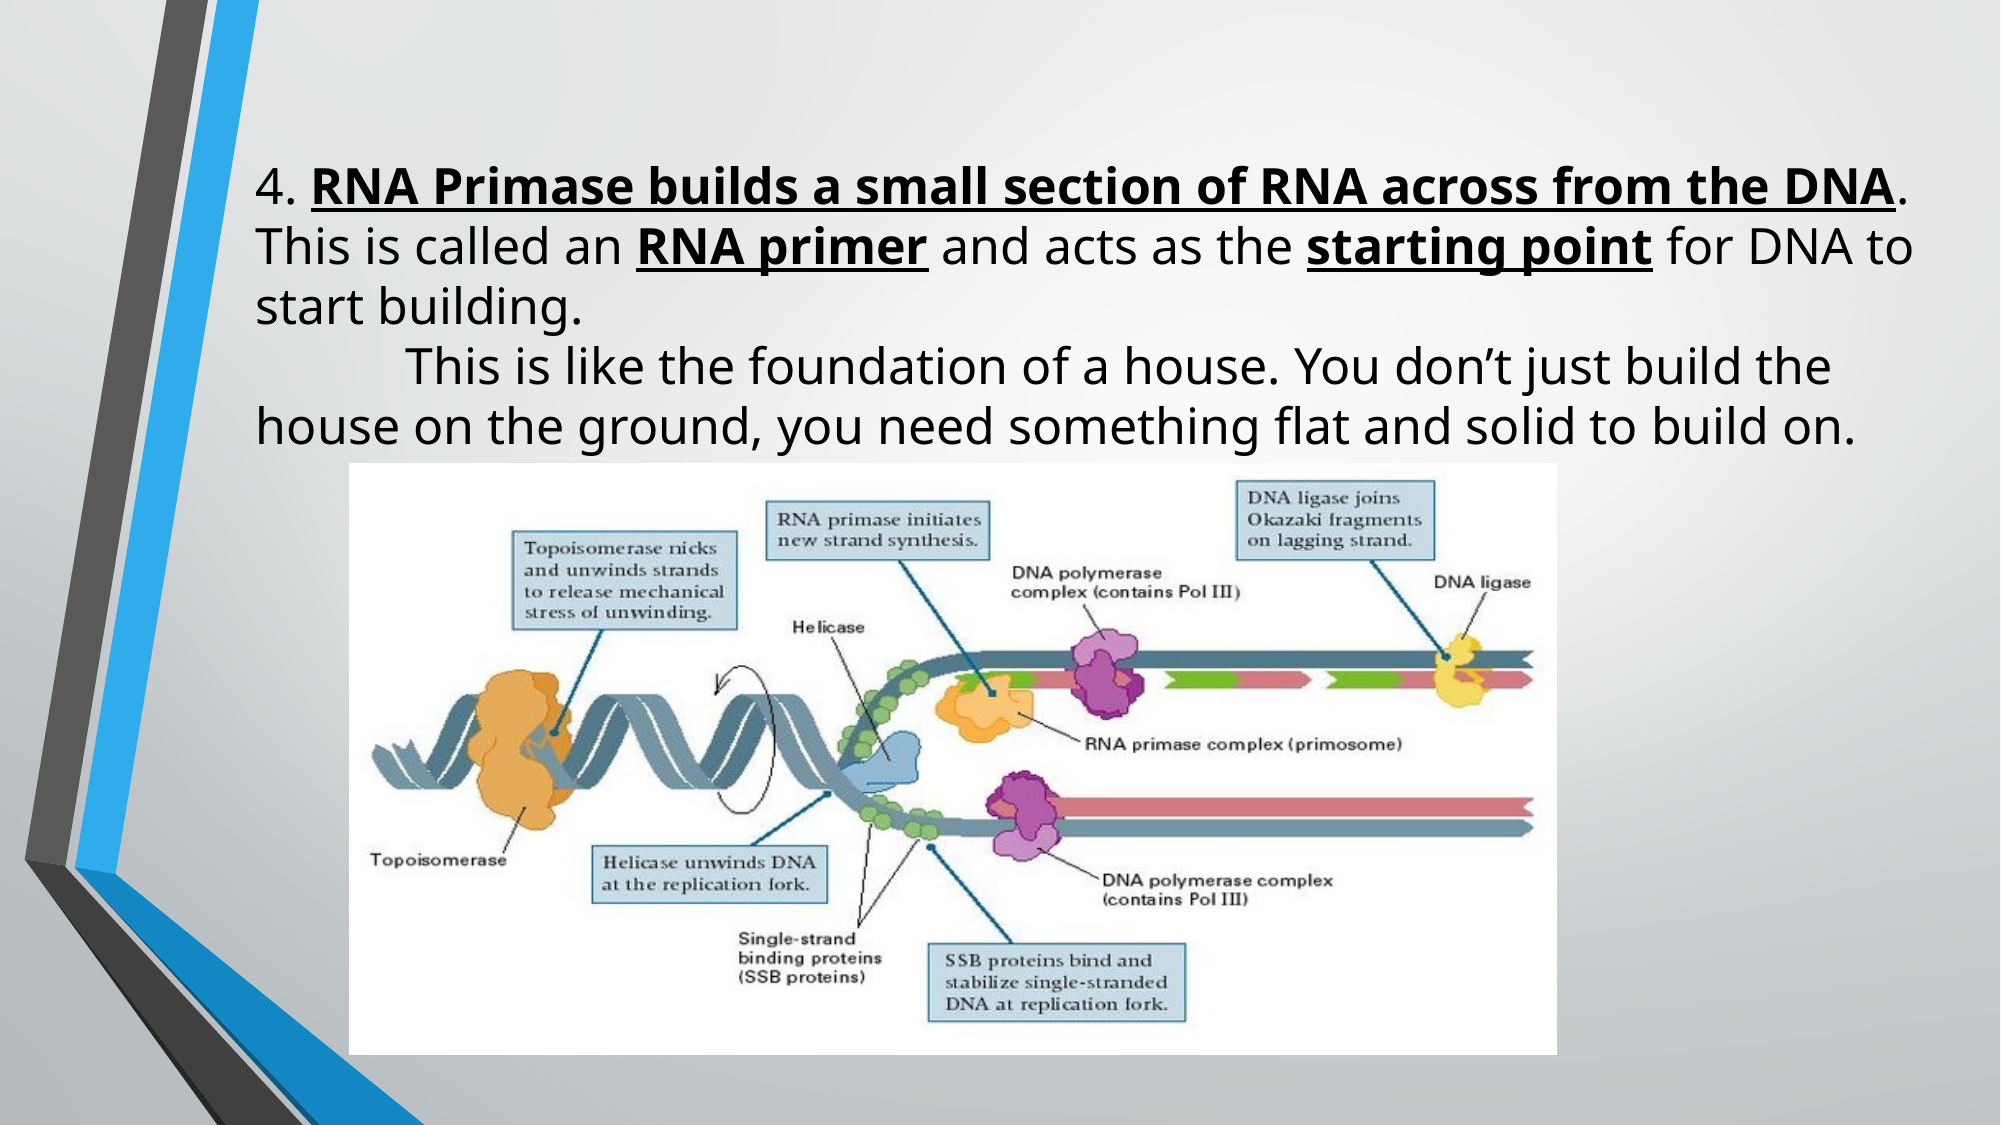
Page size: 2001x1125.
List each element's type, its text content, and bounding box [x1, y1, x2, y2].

list 4. RNA Primase builds a small section of RNA across from the DNA. This is called an RNA primer and acts as the starting point for DNA to start building. This is like the foundation of a house. You don’t just build the house on the ground, you need something flat and solid to build on. [240, 81, 1966, 610]
picture [348, 463, 1557, 1055]
